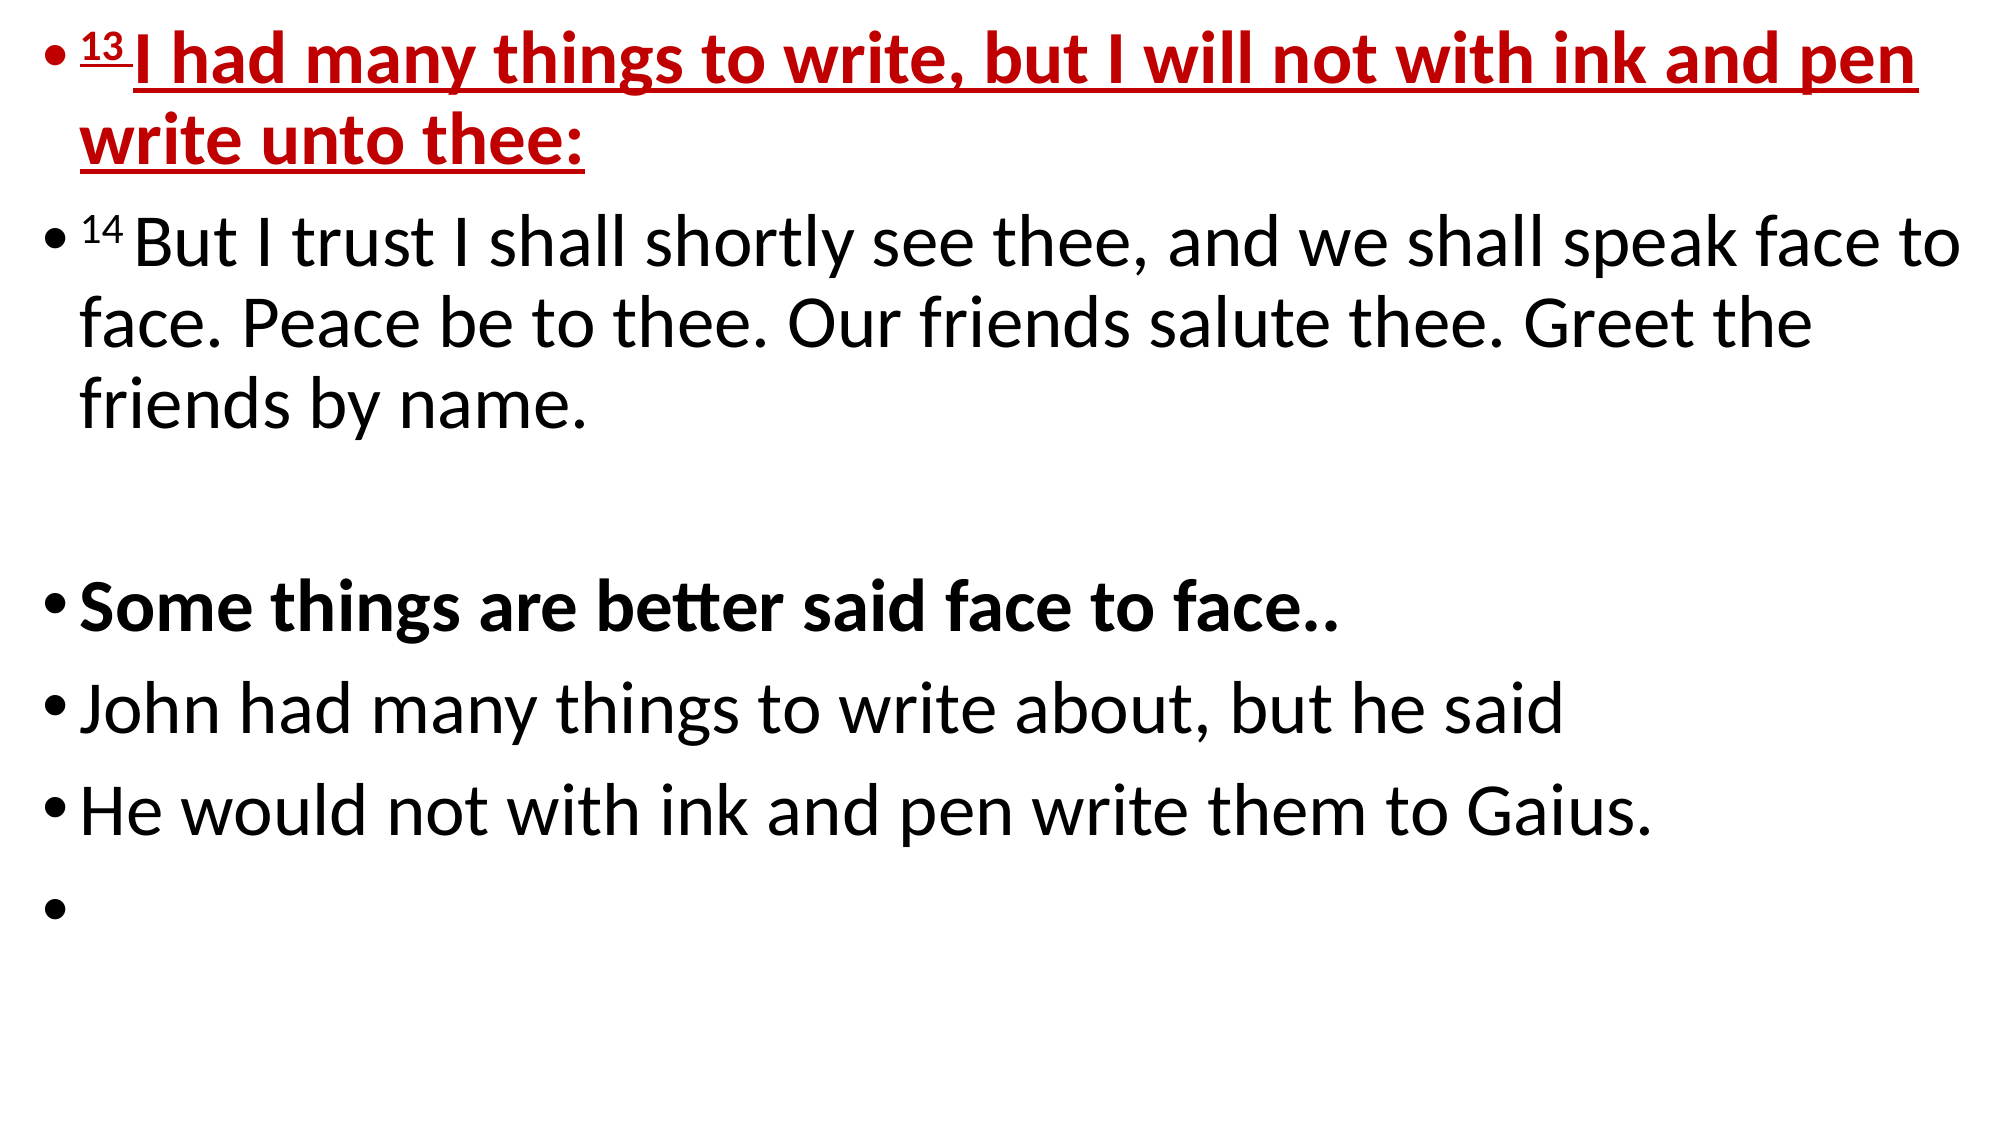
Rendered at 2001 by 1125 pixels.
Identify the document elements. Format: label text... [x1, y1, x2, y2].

list 13 I had many things to write, but I will not with ink and pen write unto thee: 14 But I trust I shall shortly see thee, and we shall speak face to face. Peace be to thee. Our friends salute thee. Greet the friends by name. Some things are better said face to face.. John had many things to write about, but he said He would not with ink and pen write them to Gaius. [27, 11, 1982, 1106]
